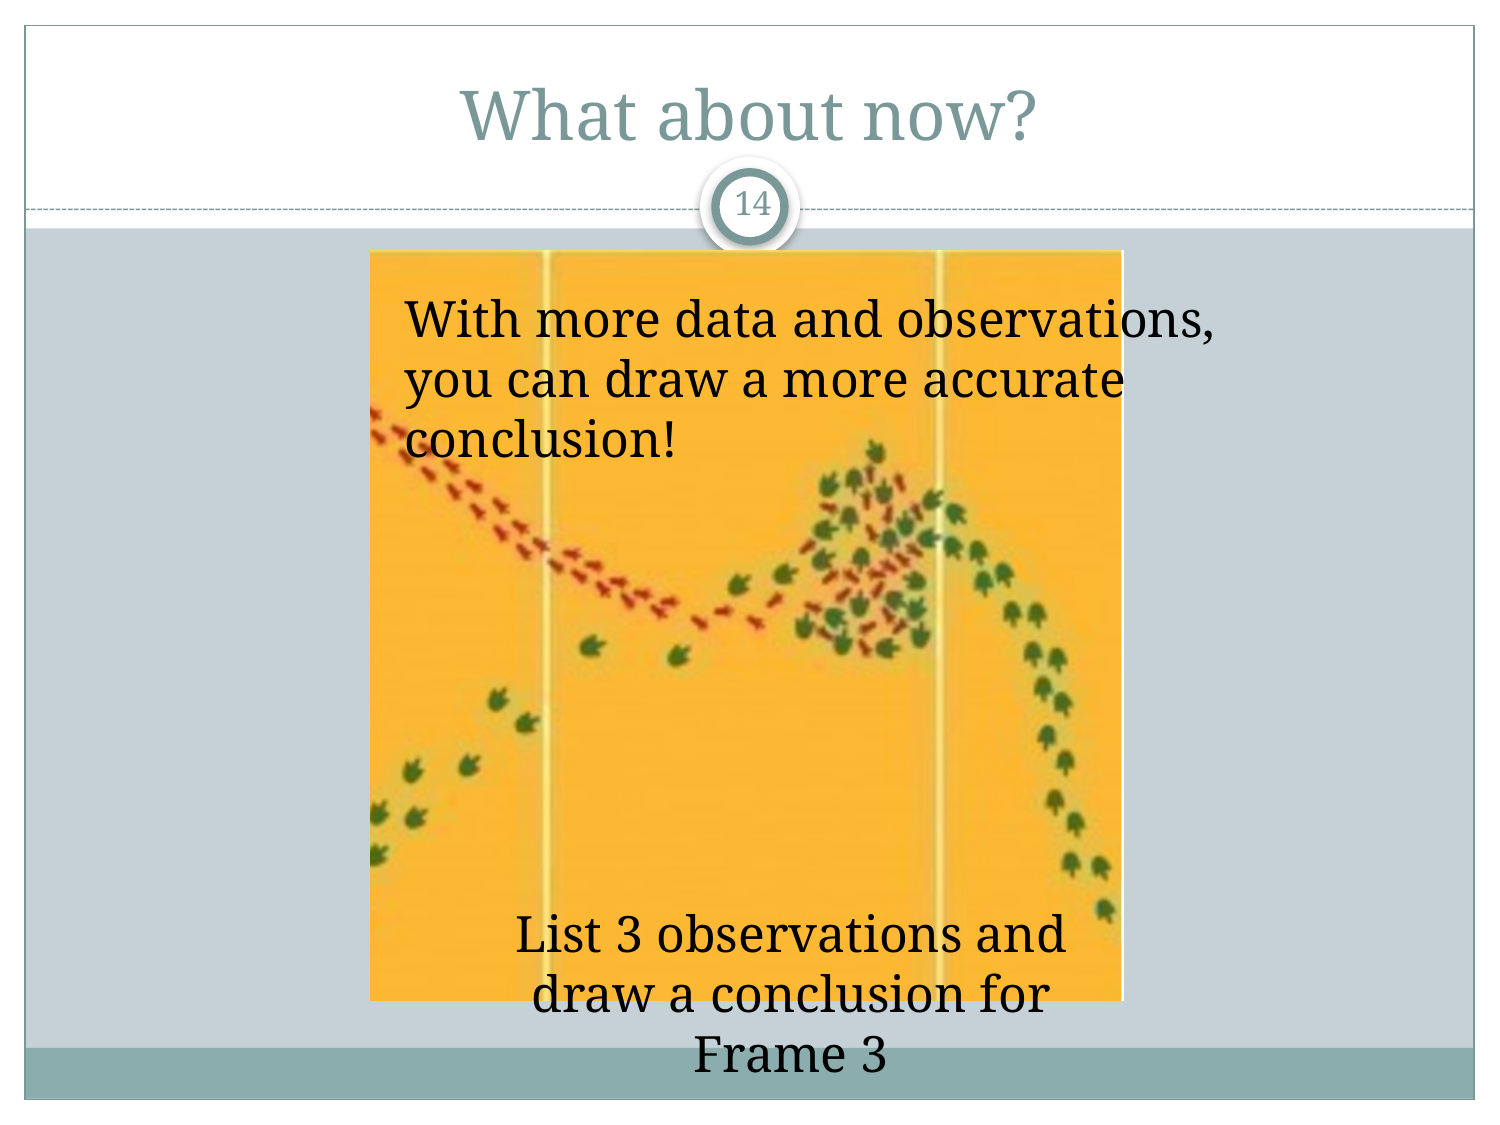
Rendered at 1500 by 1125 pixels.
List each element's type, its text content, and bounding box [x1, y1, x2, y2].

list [49, 250, 1445, 1001]
title What about now? [49, 37, 1450, 162]
text_box List 3 observations and draw a conclusion for Frame 3 [472, 1010, 1111, 1125]
slide_number 14 [715, 168, 791, 241]
